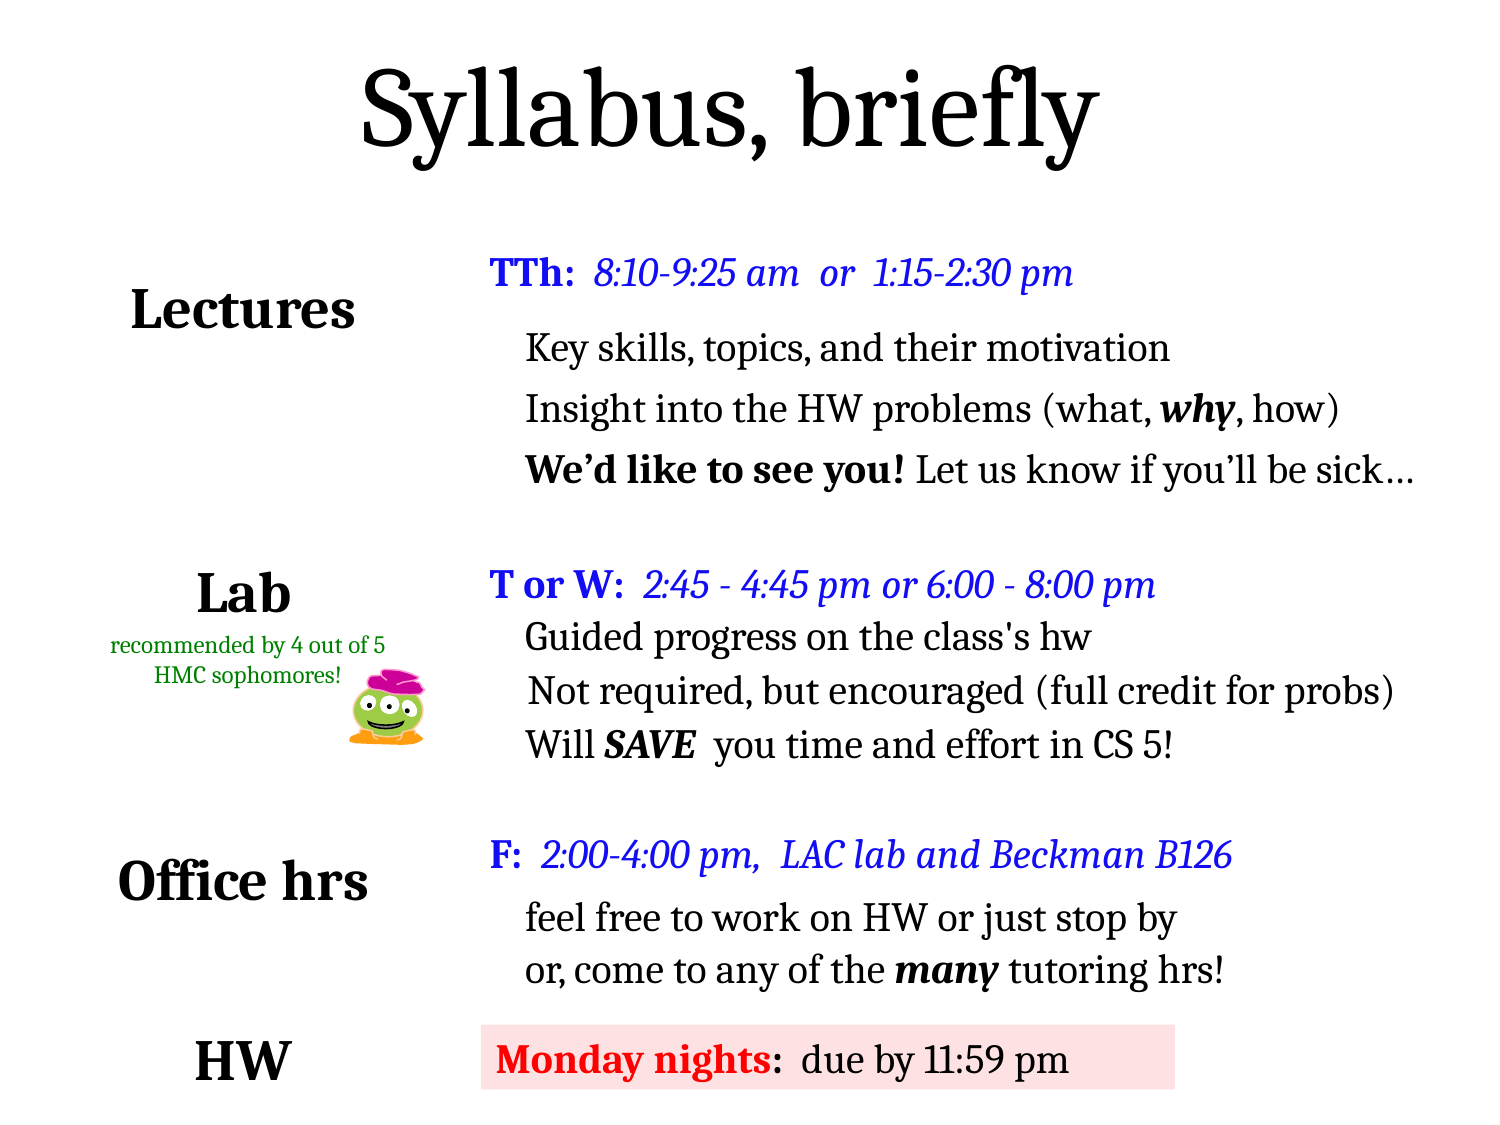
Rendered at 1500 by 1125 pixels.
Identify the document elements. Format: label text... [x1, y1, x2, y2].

text_box T or W: 2:45 - 4:45 pm or 6:00 - 8:00 pm [474, 549, 1313, 615]
text_box recommended by 4 out of 5 HMC sophomores! [73, 621, 423, 697]
text_box Insight into the HW problems (what, why, how) [510, 378, 1419, 434]
text_box Lab [156, 546, 332, 621]
text_box Guided progress on the class's hw [510, 615, 1285, 666]
text_box Will SAVE you time and effort in CS 5! [510, 709, 1285, 775]
text_box We’d like to see you! Let us know if you’ll be sick… [510, 434, 1463, 500]
text_box Lectures [93, 262, 394, 348]
text_box Not required, but encouraged (full credit for probs) [512, 655, 1469, 720]
text_box Key skills, topics, and their motivation [510, 312, 1419, 378]
text_box feel free to work on HW or just stop by [510, 882, 1413, 948]
text_box HW [93, 1014, 394, 1100]
text_box Monday nights: due by 11:59 pm [480, 1024, 1175, 1090]
text_box TTh: 8:10-9:25 am or 1:15-2:30 pm [474, 237, 1265, 303]
text_box F: 2:00-4:00 pm, LAC lab and Beckman B126 [474, 819, 1350, 884]
text_box Syllabus, briefly [162, 24, 1300, 178]
text_box Office hrs [75, 834, 413, 920]
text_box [349, 669, 426, 745]
text_box or, come to any of the many tutoring hrs! [510, 934, 1388, 1000]
